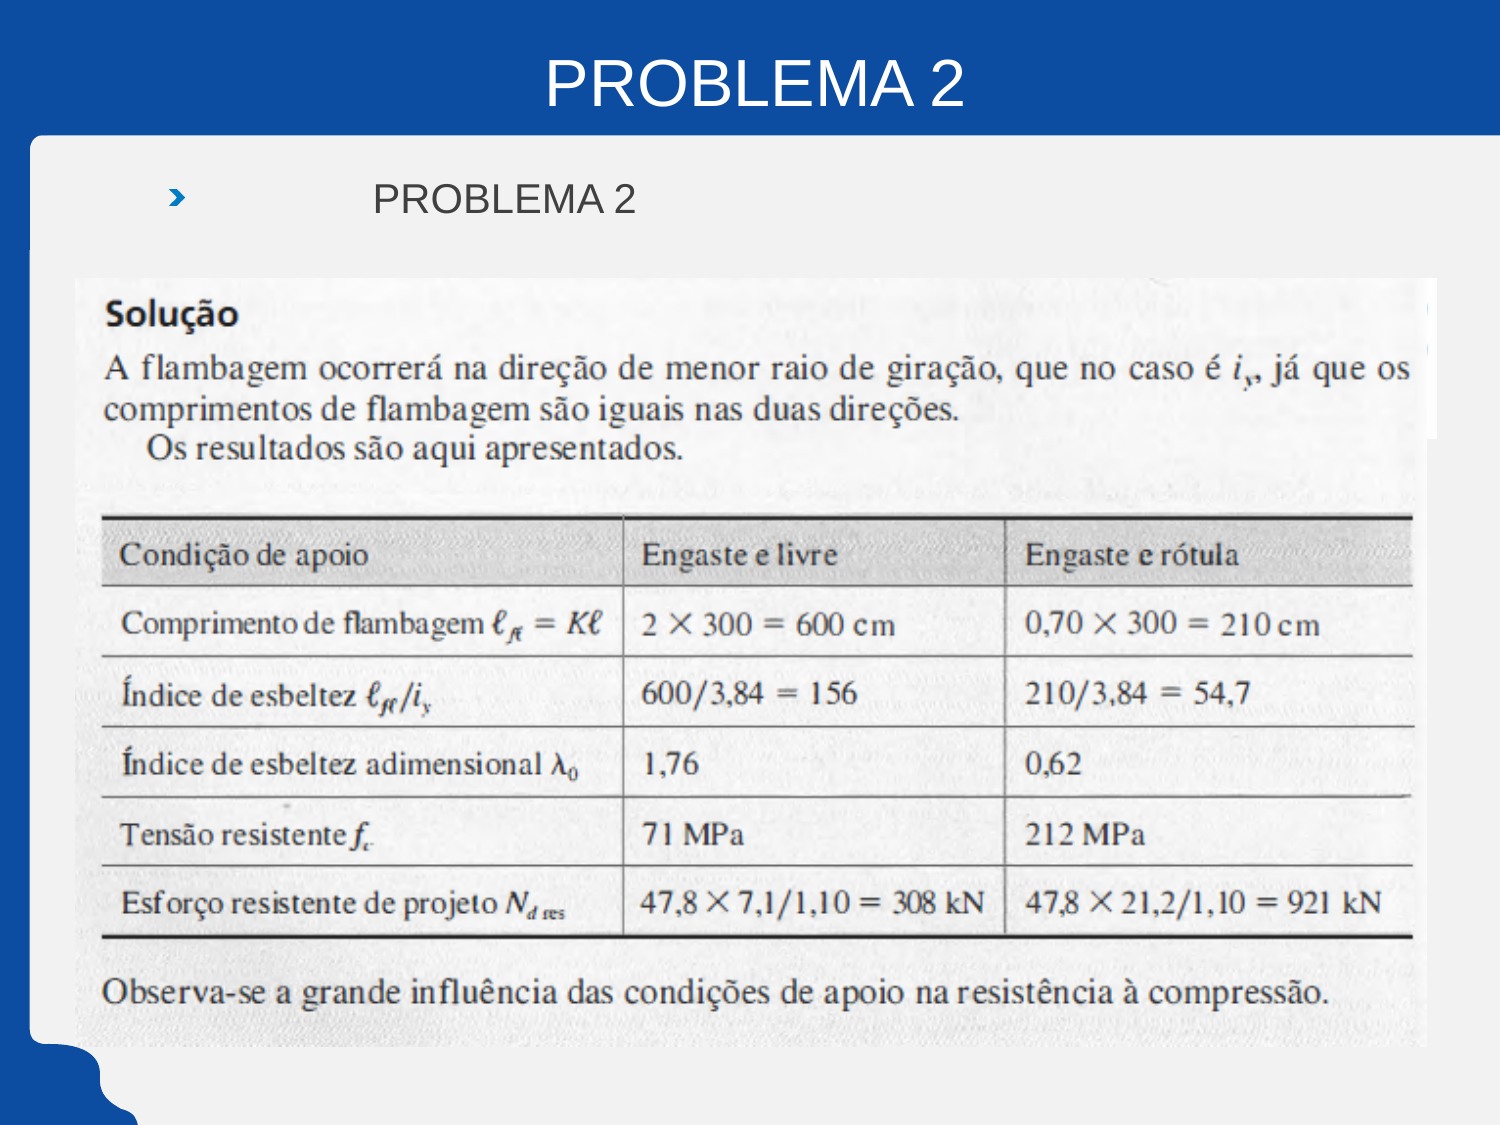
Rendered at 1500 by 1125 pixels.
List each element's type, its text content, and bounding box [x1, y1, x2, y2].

title PROBLEMA 2 [53, 31, 1459, 129]
picture [75, 278, 1437, 1048]
picture [150, 181, 191, 212]
list PROBLEMA 2 [75, 164, 1427, 244]
